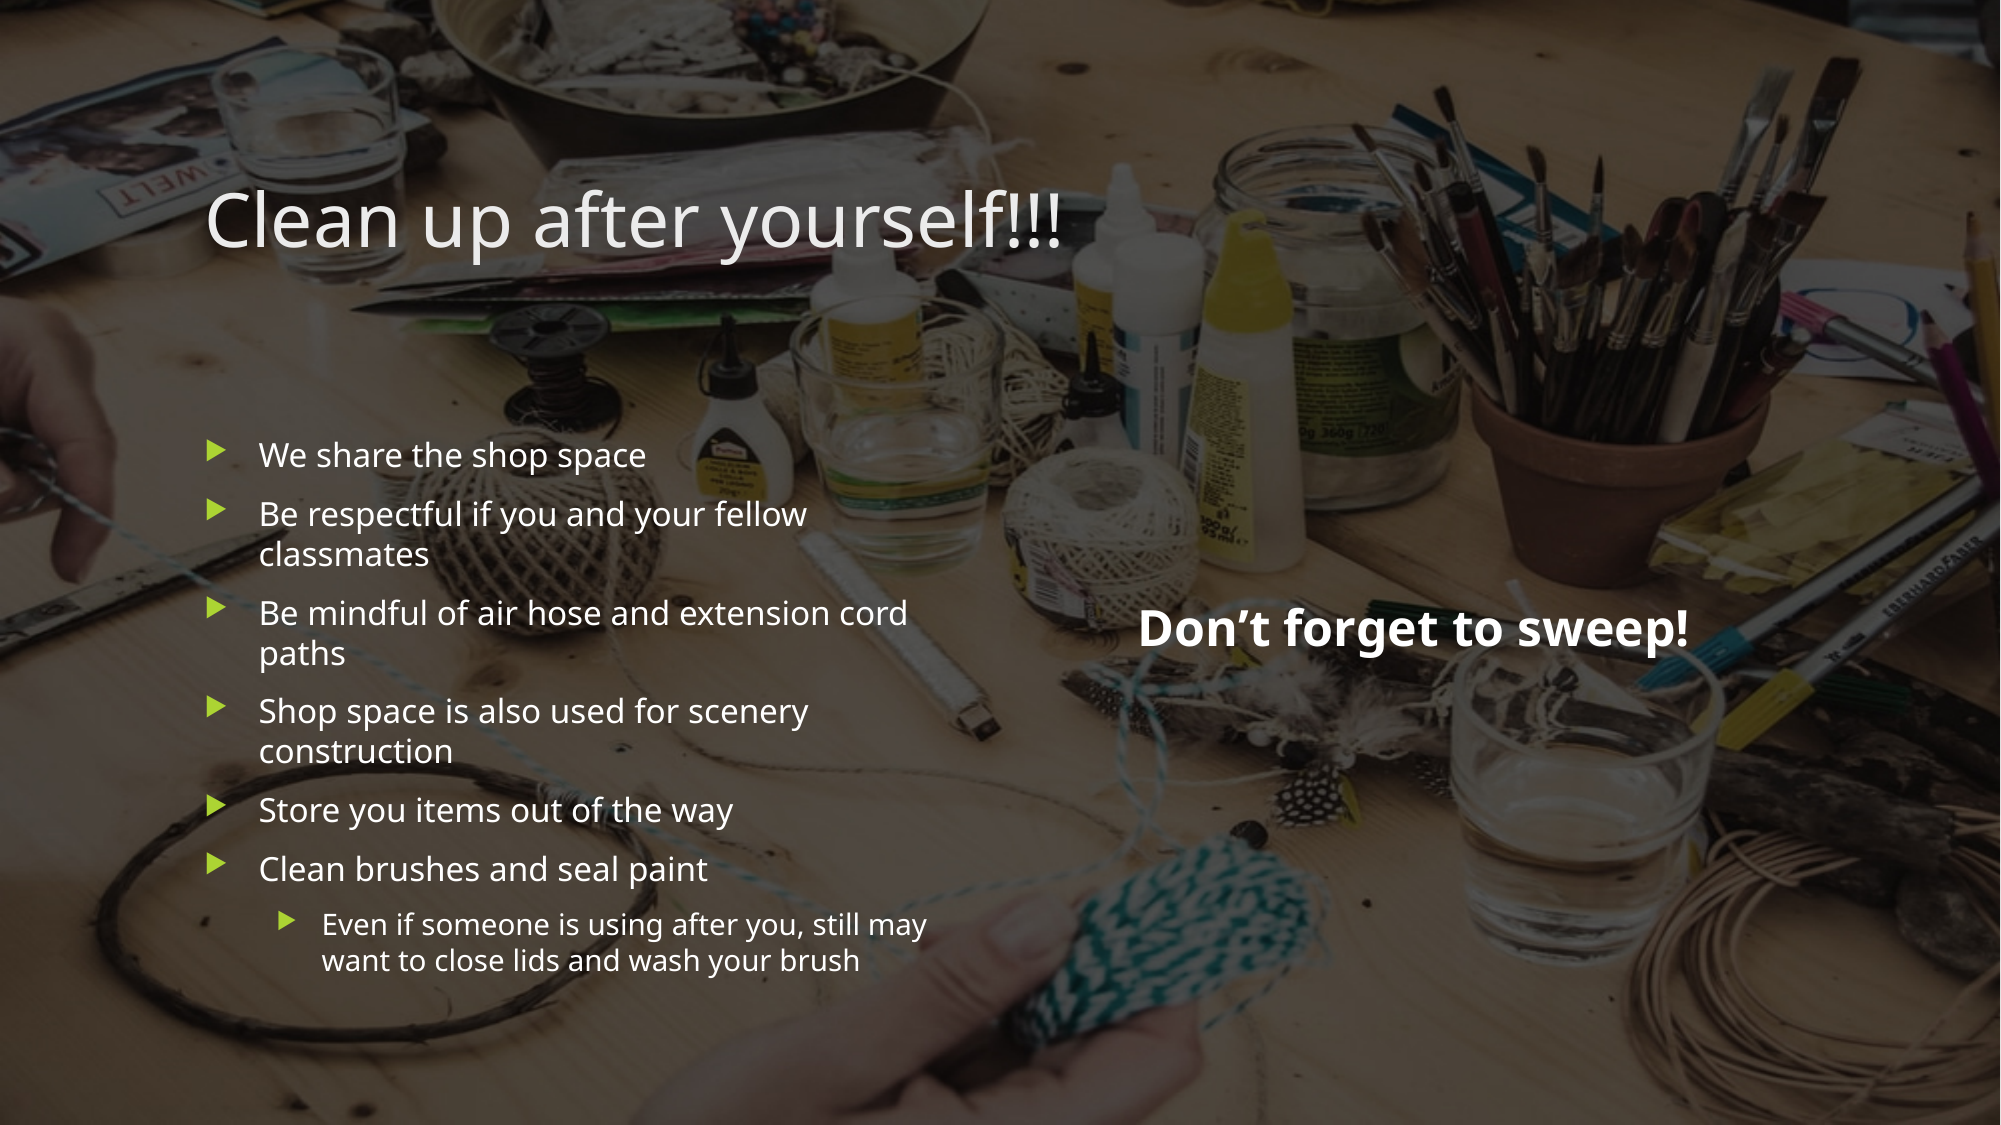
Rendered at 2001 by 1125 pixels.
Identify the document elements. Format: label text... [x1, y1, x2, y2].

title Clean up after yourself!!! [189, 159, 1627, 276]
picture [0, 0, 2001, 1125]
list Don’t forget to sweep! [1018, 427, 1810, 988]
list We share the shop space Be respectful if you and your fellow classmates Be mindful of air hose and extension cord paths Shop space is also used for scenery construction Store you items out of the way Clean brushes and seal paint Even if someone is using after you, still may want to close lids and wash your brush [189, 427, 981, 988]
